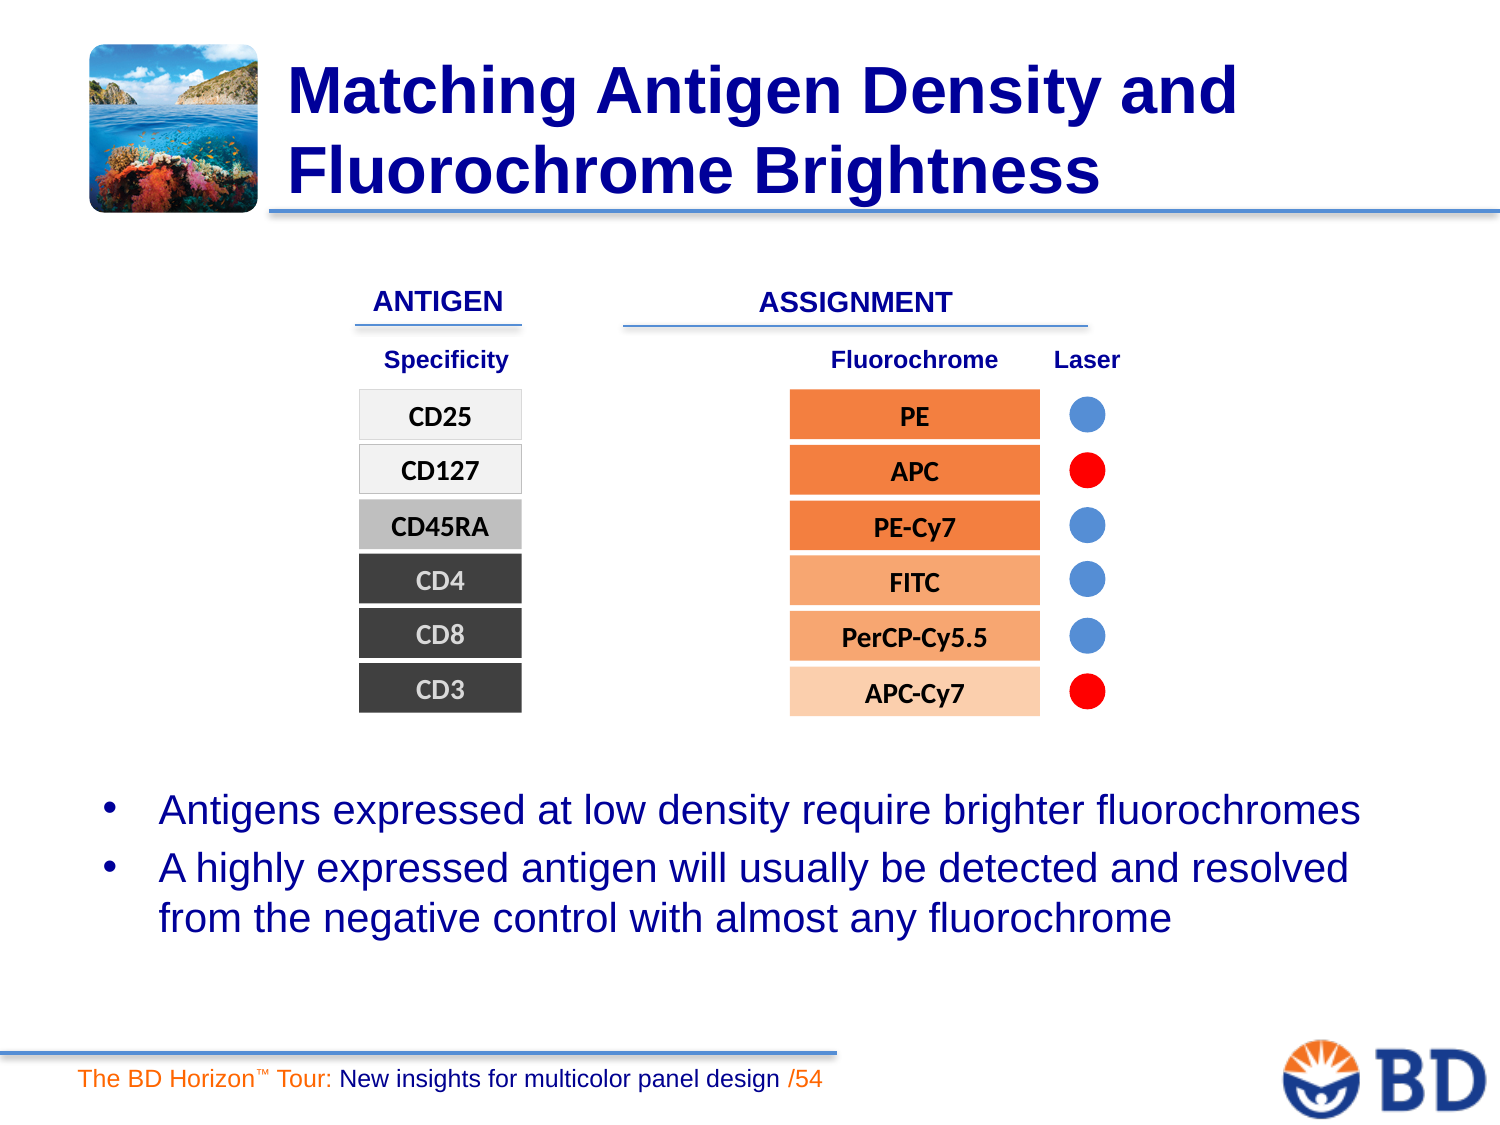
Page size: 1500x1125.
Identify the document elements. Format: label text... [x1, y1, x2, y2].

text_box [1067, 671, 1108, 712]
text_box APC-Cy7 [789, 666, 1040, 717]
text_box PE-Cy7 [789, 500, 1040, 551]
text_box CD127 [359, 444, 522, 494]
text_box APC [789, 444, 1040, 495]
title Matching Antigen Density and Fluorochrome Brightness [272, 32, 1429, 221]
picture [89, 44, 258, 213]
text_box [354, 274, 522, 326]
text_box Antigens expressed at low density require brighter fluorochromes A highly expressed antigen will usually be detected and resolved from the negative control with almost any fluorochrome [87, 774, 1416, 963]
text_box CD25 [359, 389, 522, 440]
text_box CD4 [359, 553, 522, 604]
text_box [1067, 615, 1108, 656]
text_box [622, 275, 1089, 327]
text_box [1067, 505, 1108, 546]
text_box PerCP-Cy5.5 [789, 610, 1040, 661]
text_box [1067, 394, 1108, 435]
text_box PE [789, 389, 1040, 440]
text_box FITC [789, 555, 1040, 606]
text_box [1067, 450, 1108, 491]
text_box CD3 [359, 663, 522, 713]
text_box Laser [1025, 336, 1150, 382]
text_box Specificity [321, 336, 572, 382]
text_box CD45RA [359, 499, 522, 550]
text_box CD8 [359, 608, 522, 658]
text_box Fluorochrome [789, 336, 1025, 382]
text_box [1067, 558, 1108, 600]
